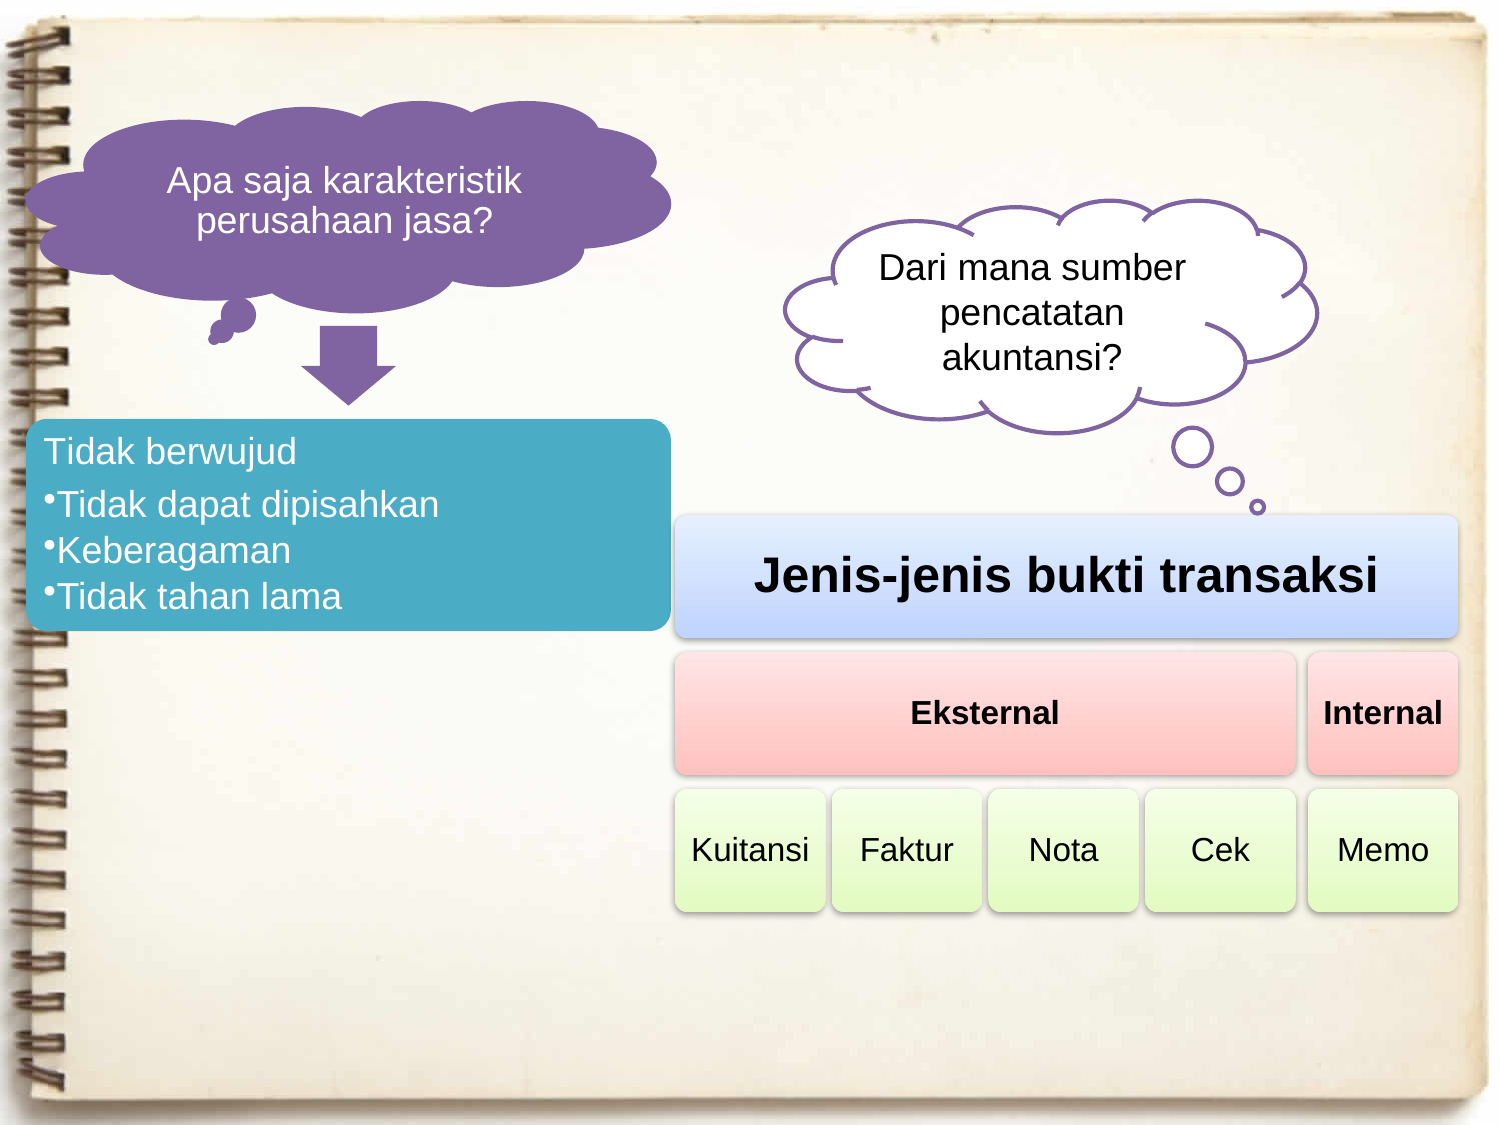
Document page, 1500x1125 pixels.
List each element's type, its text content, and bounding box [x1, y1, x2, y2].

picture [0, 0, 1500, 1125]
text_box Dari mana sumber pencatatan akuntansi? [1171, 425, 1215, 469]
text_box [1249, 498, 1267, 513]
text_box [0, 99, 698, 632]
text_box Dari mana sumber pencatatan akuntansi? [782, 198, 1320, 436]
text_box Dari mana sumber pencatatan akuntansi? [1214, 466, 1245, 497]
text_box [674, 514, 1459, 913]
